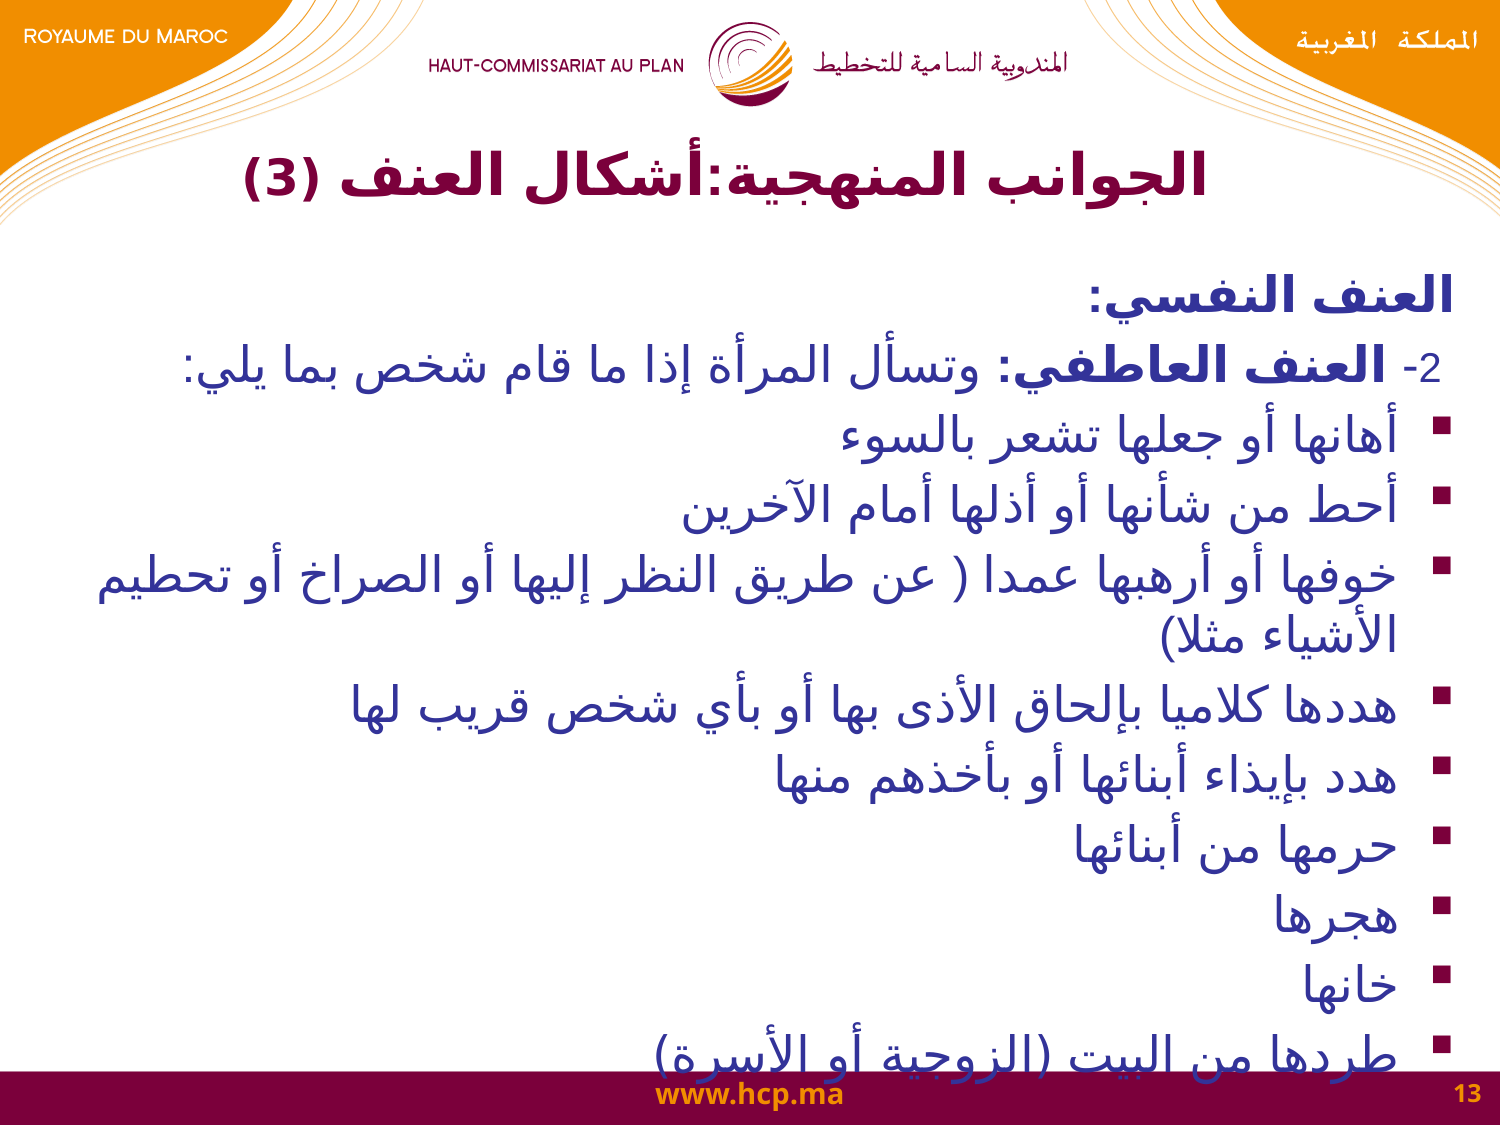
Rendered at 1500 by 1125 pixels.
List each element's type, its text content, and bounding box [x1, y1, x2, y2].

picture [0, 0, 1500, 1125]
title الجوانب المنهجية:أشكال العنف (3) [100, 125, 1365, 220]
slide_number 13 [1269, 1068, 1497, 1122]
list العنف النفسي: 2- العنف العاطفي: وتسأل المرأة إذا ما قام شخص بما يلي: أهانها أو جعلها تشعر بالسوء أحط من شأنها أو أذلها أمام الآخرين خوفها أو أرهبها عمدا ( عن طريق النظر إليها أو الصراخ أو تحطيم الأشياء مثلا) هددها كلاميا بإلحاق الأذى بها أو بأي شخص قريب لها هدد بإيذاء أبنائها أو بأخذهم منها حرمها من أبنائها هجرها خانها طردها من البيت (الزوجية أو الأسرة) [64, 255, 1472, 1059]
